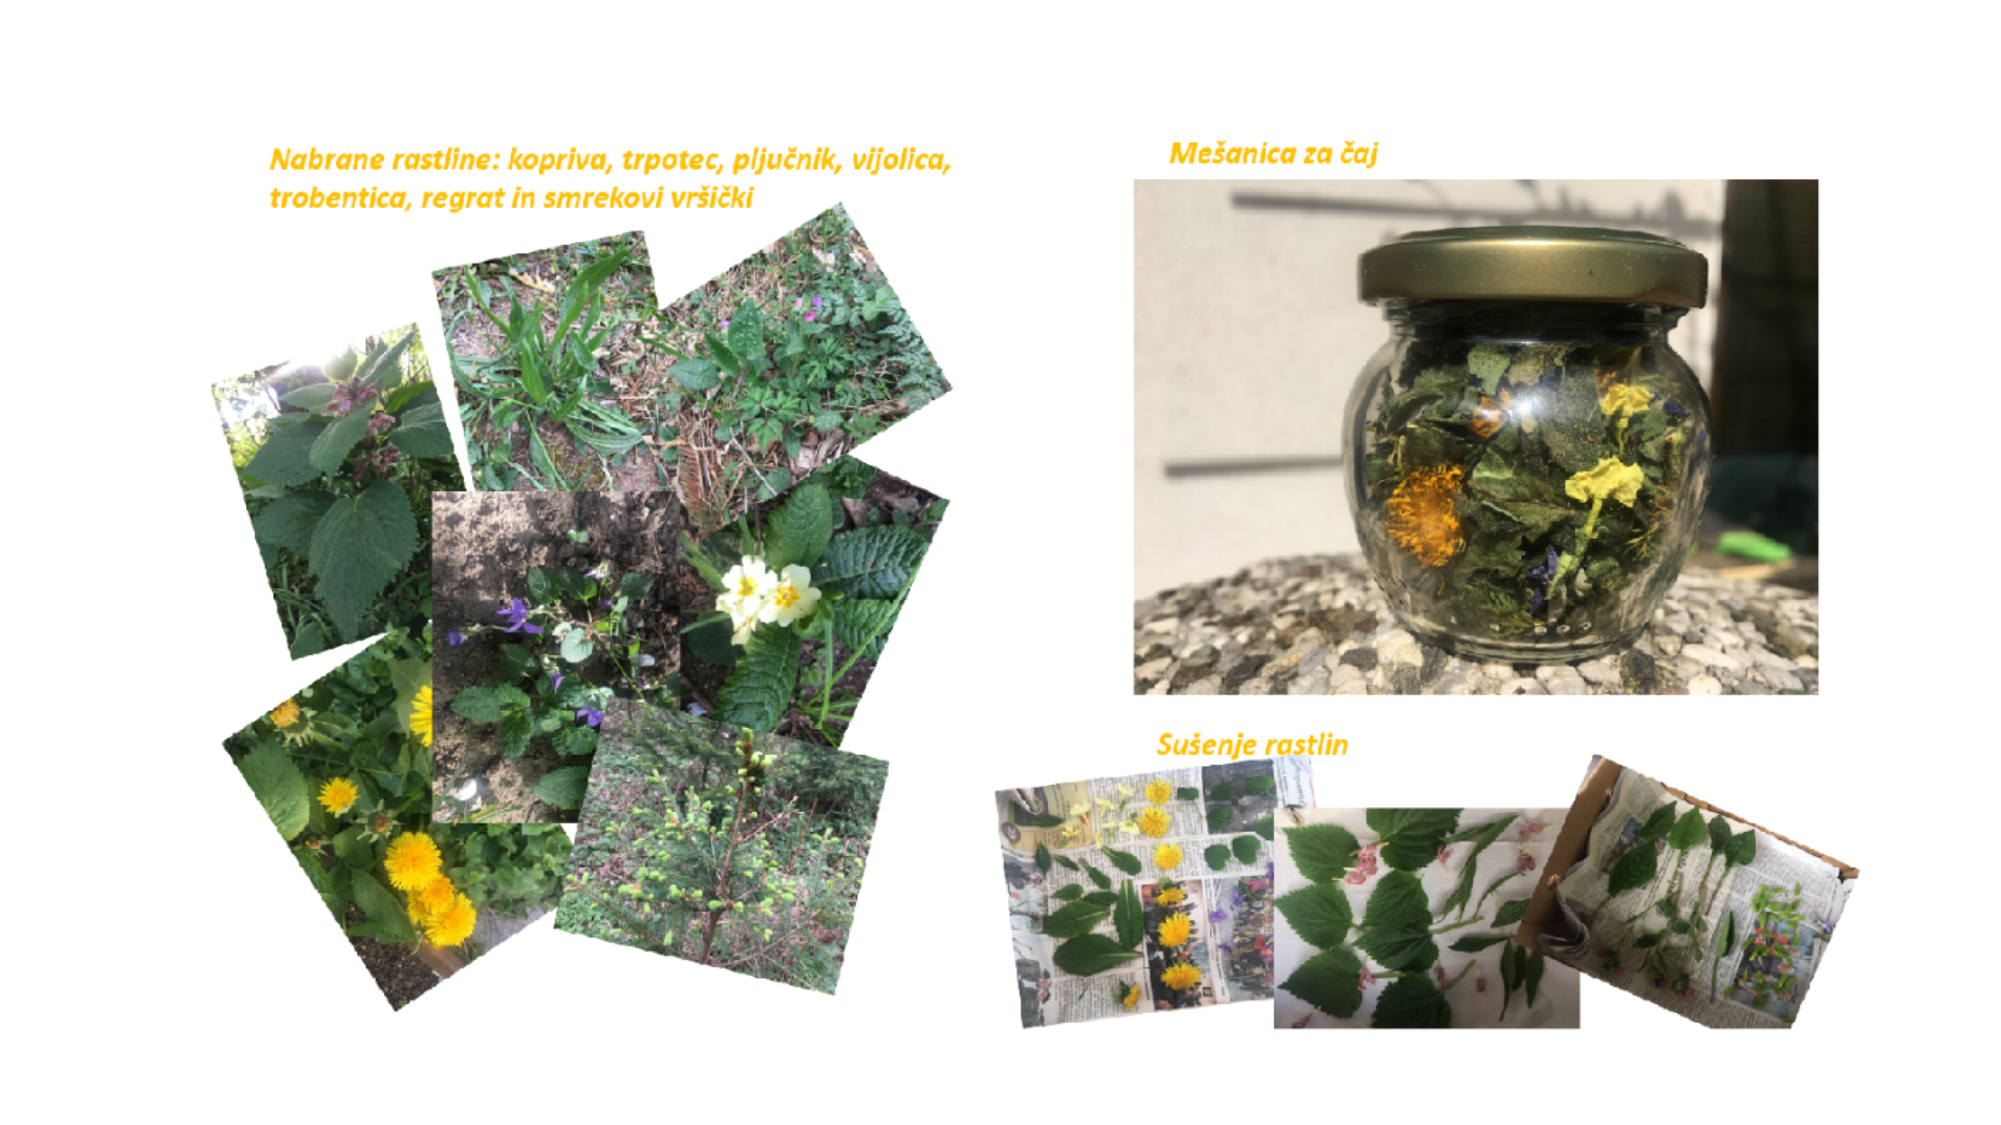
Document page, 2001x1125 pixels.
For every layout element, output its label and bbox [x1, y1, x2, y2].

picture [211, 124, 1891, 1040]
